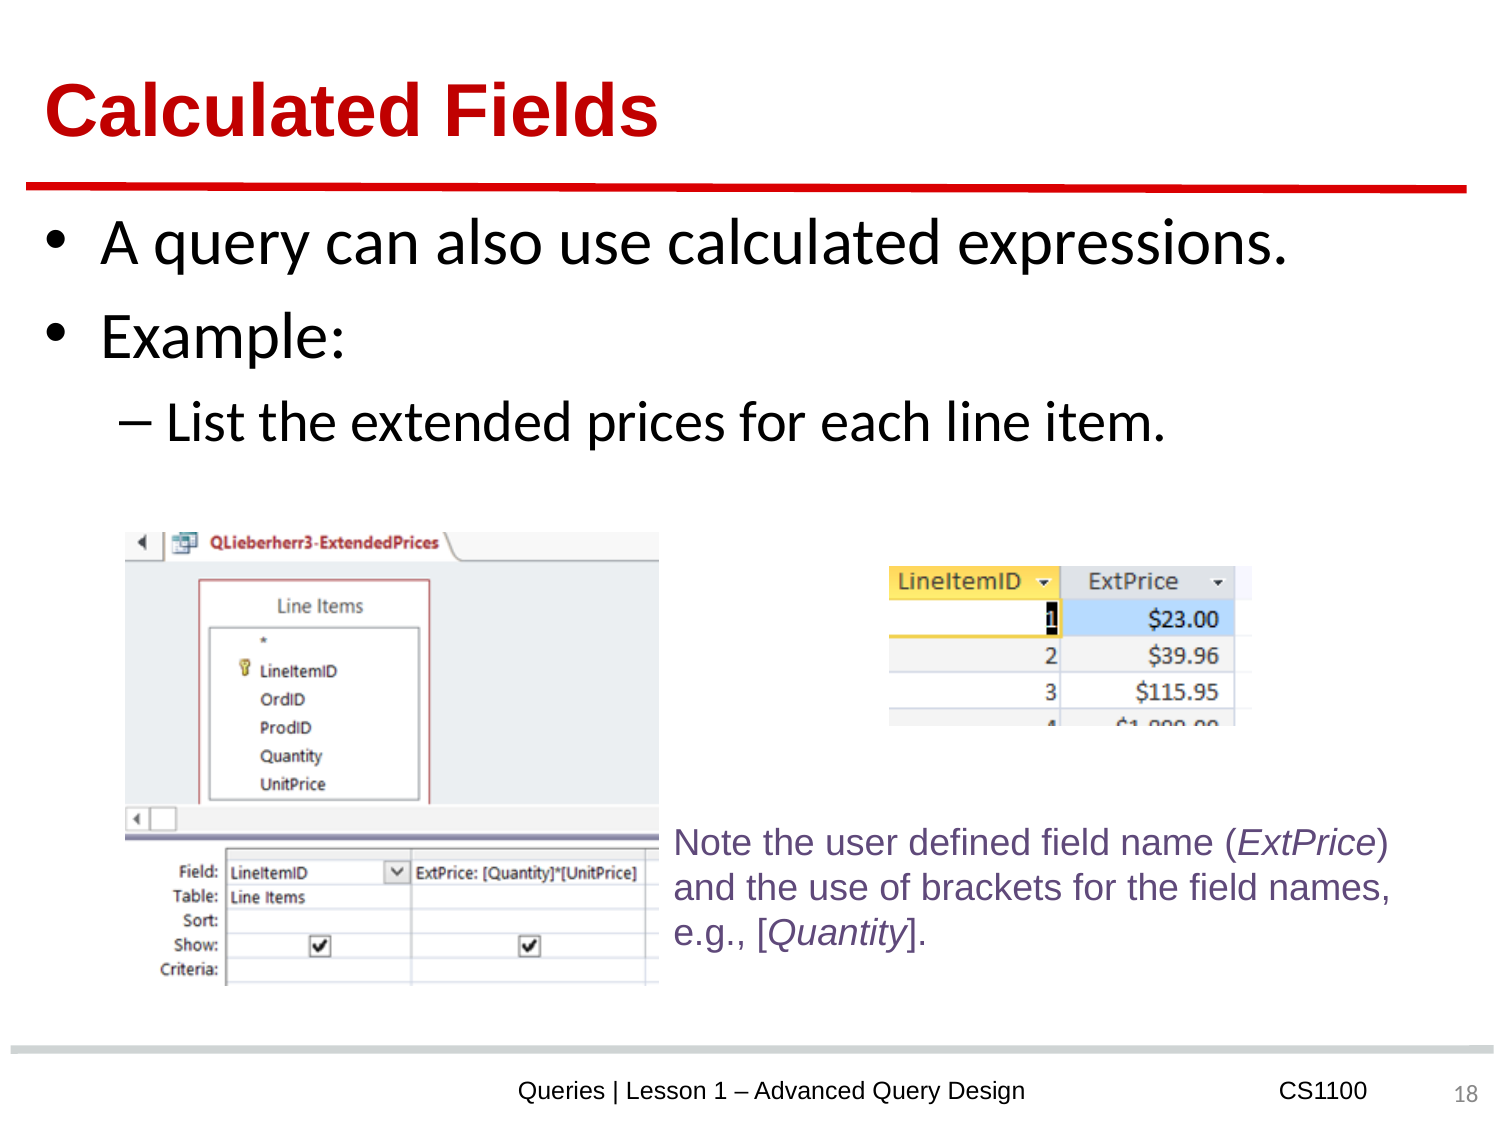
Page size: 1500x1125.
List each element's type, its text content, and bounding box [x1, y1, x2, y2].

picture [724, 566, 1252, 751]
list A query can also use calculated expressions. Example: List the extended prices for each line item. [29, 190, 1473, 1033]
title Calculated Fields [29, 43, 1495, 170]
picture [103, 532, 659, 1021]
text_box Note the user defined field name (ExtPrice) and the use of brackets for the field names, e.g., [Quantity]. [658, 809, 1434, 1050]
slide_number ‹#› [1403, 1064, 1494, 1120]
